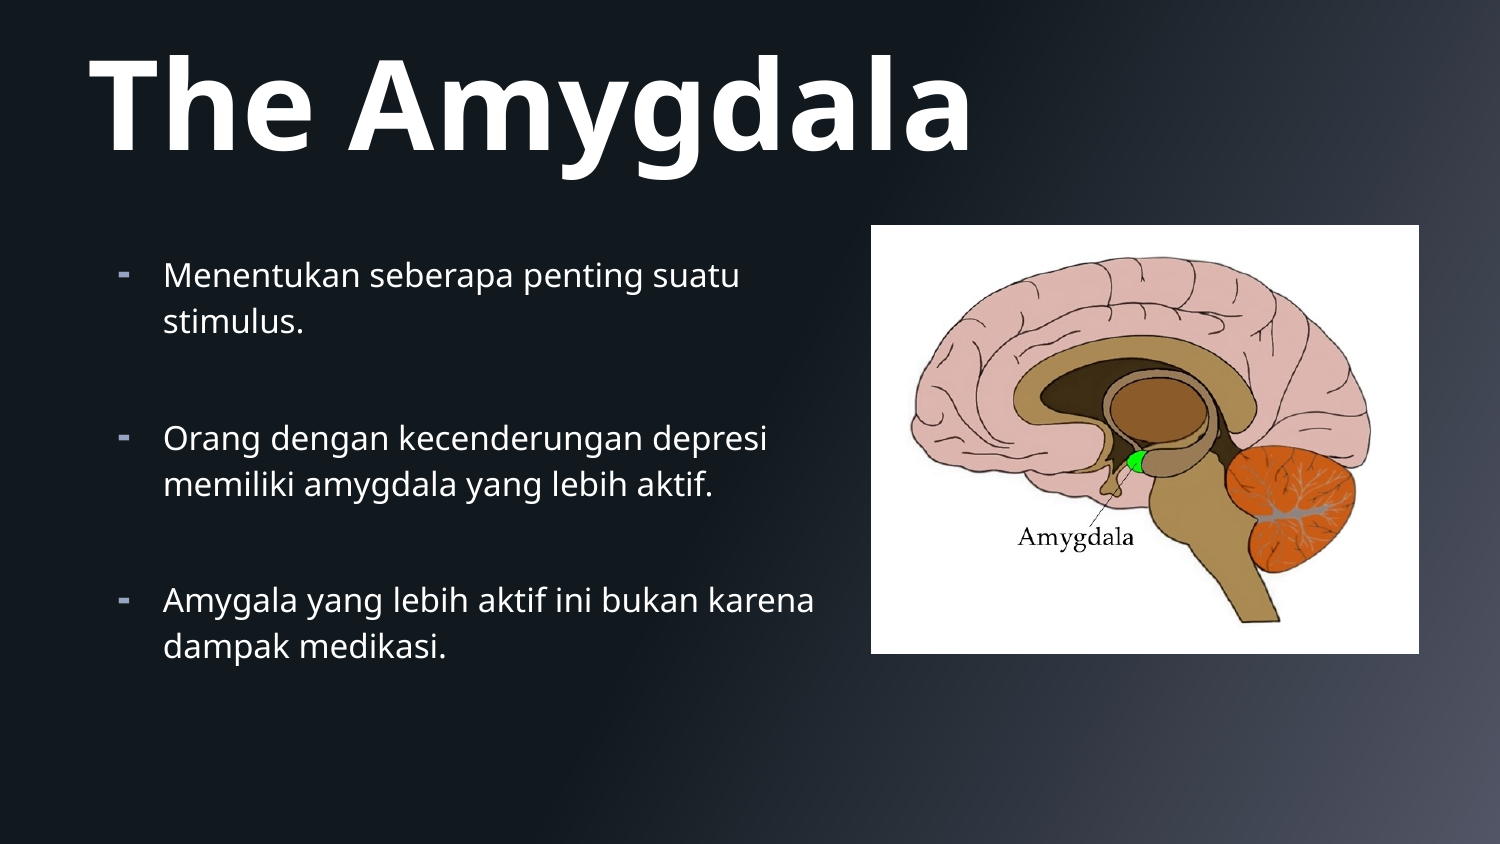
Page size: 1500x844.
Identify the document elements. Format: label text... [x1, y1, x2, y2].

picture [871, 225, 1419, 654]
list Menentukan seberapa penting suatu stimulus. Orang dengan kecenderungan depresi memiliki amygdala yang lebih aktif. Amygala yang lebih aktif ini bukan karena dampak medikasi. [87, 248, 824, 792]
title The Amygdala [87, 40, 1198, 178]
